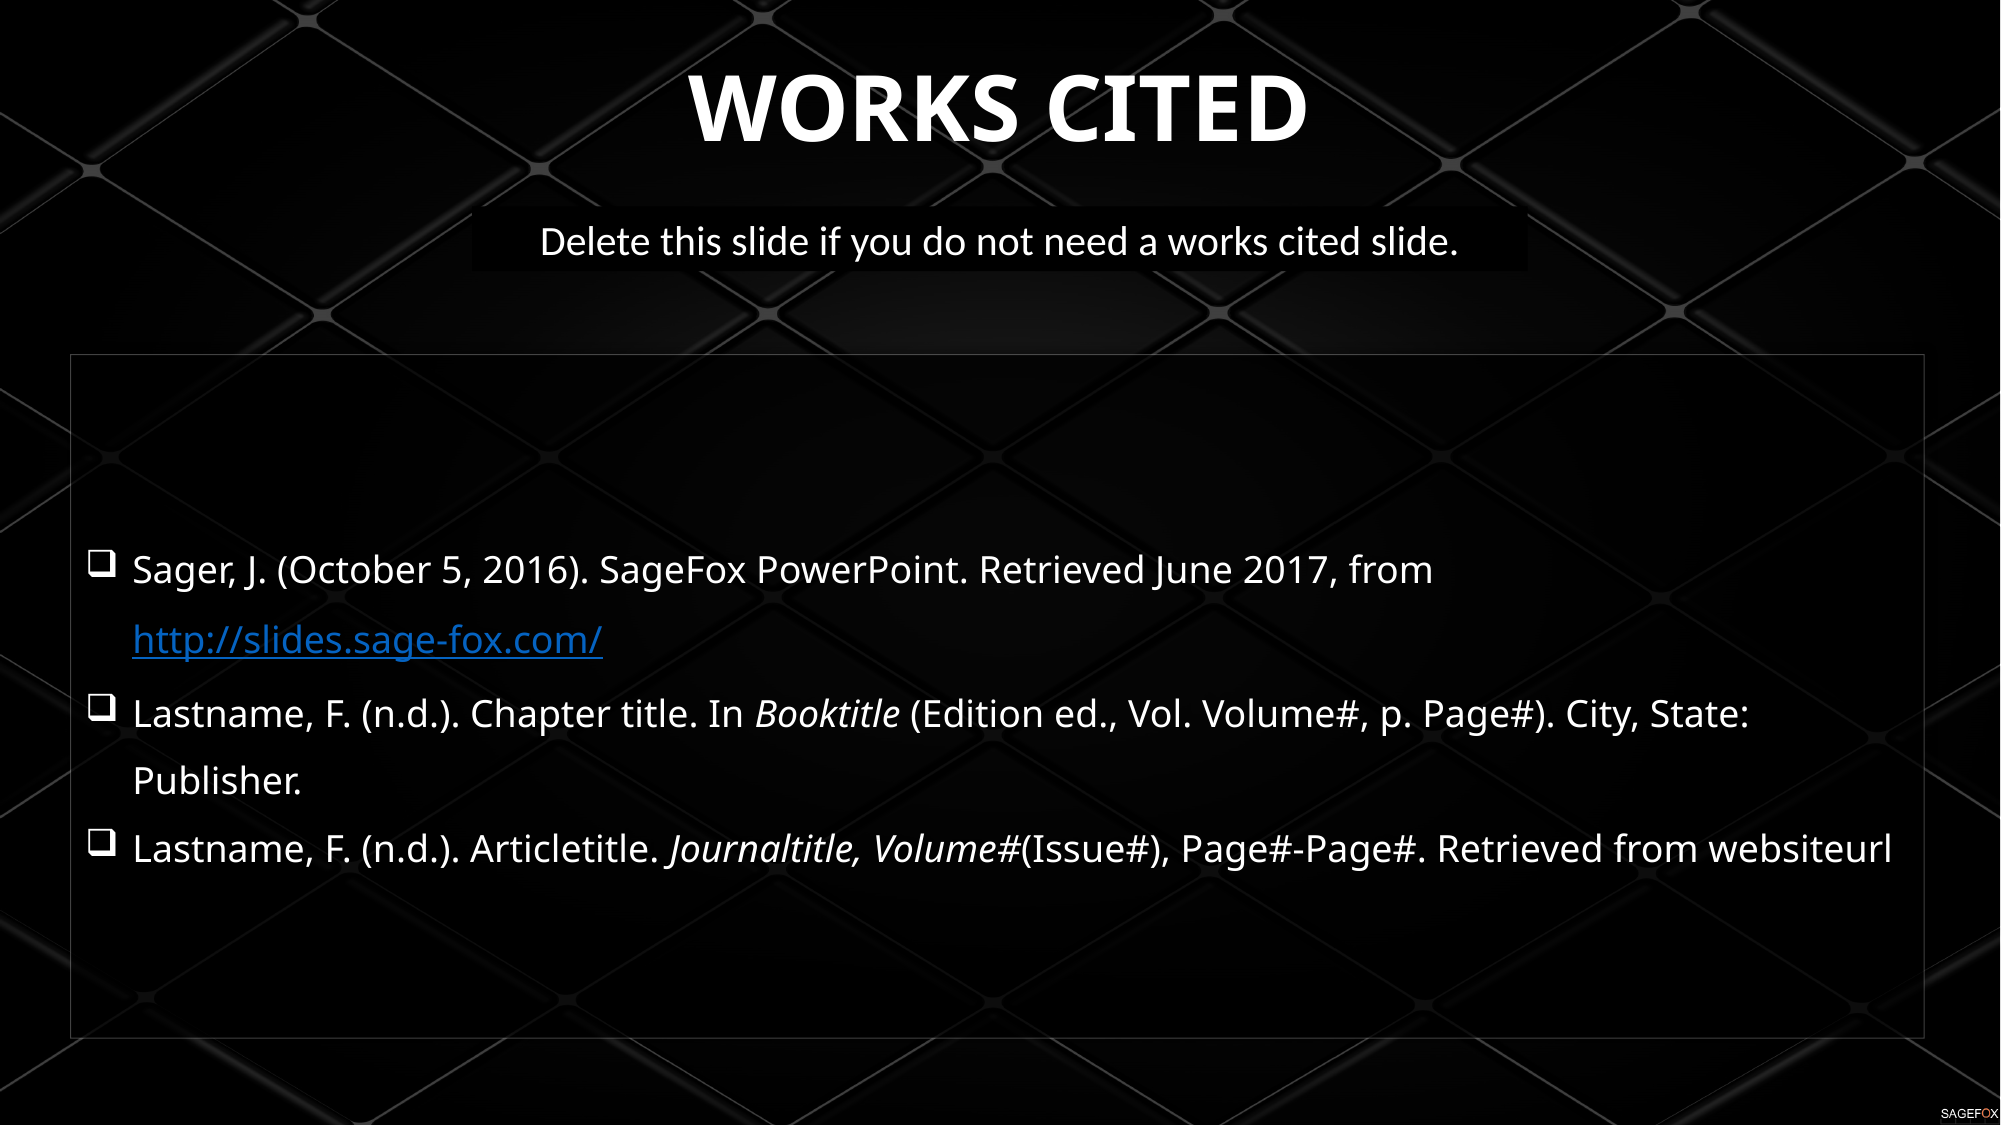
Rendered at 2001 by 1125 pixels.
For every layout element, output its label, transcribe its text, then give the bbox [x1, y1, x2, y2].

text_box Sager, J. (October 5, 2016). SageFox PowerPoint. Retrieved June 2017, from http://slides.sage-fox.com/ Lastname, F. (n.d.). Chapter title. In Booktitle (Edition ed., Vol. Volume#, p. Page#). City, State: Publisher. Lastname, F. (n.d.). Articletitle. Journaltitle, Volume#(Issue#), Page#-Page#. Retrieved from websiteurl [70, 354, 1925, 1039]
text_box WORKS CITED [548, 42, 1452, 167]
text_box Delete this slide if you do not need a works cited slide. [472, 206, 1528, 272]
picture [0, 0, 2001, 1125]
